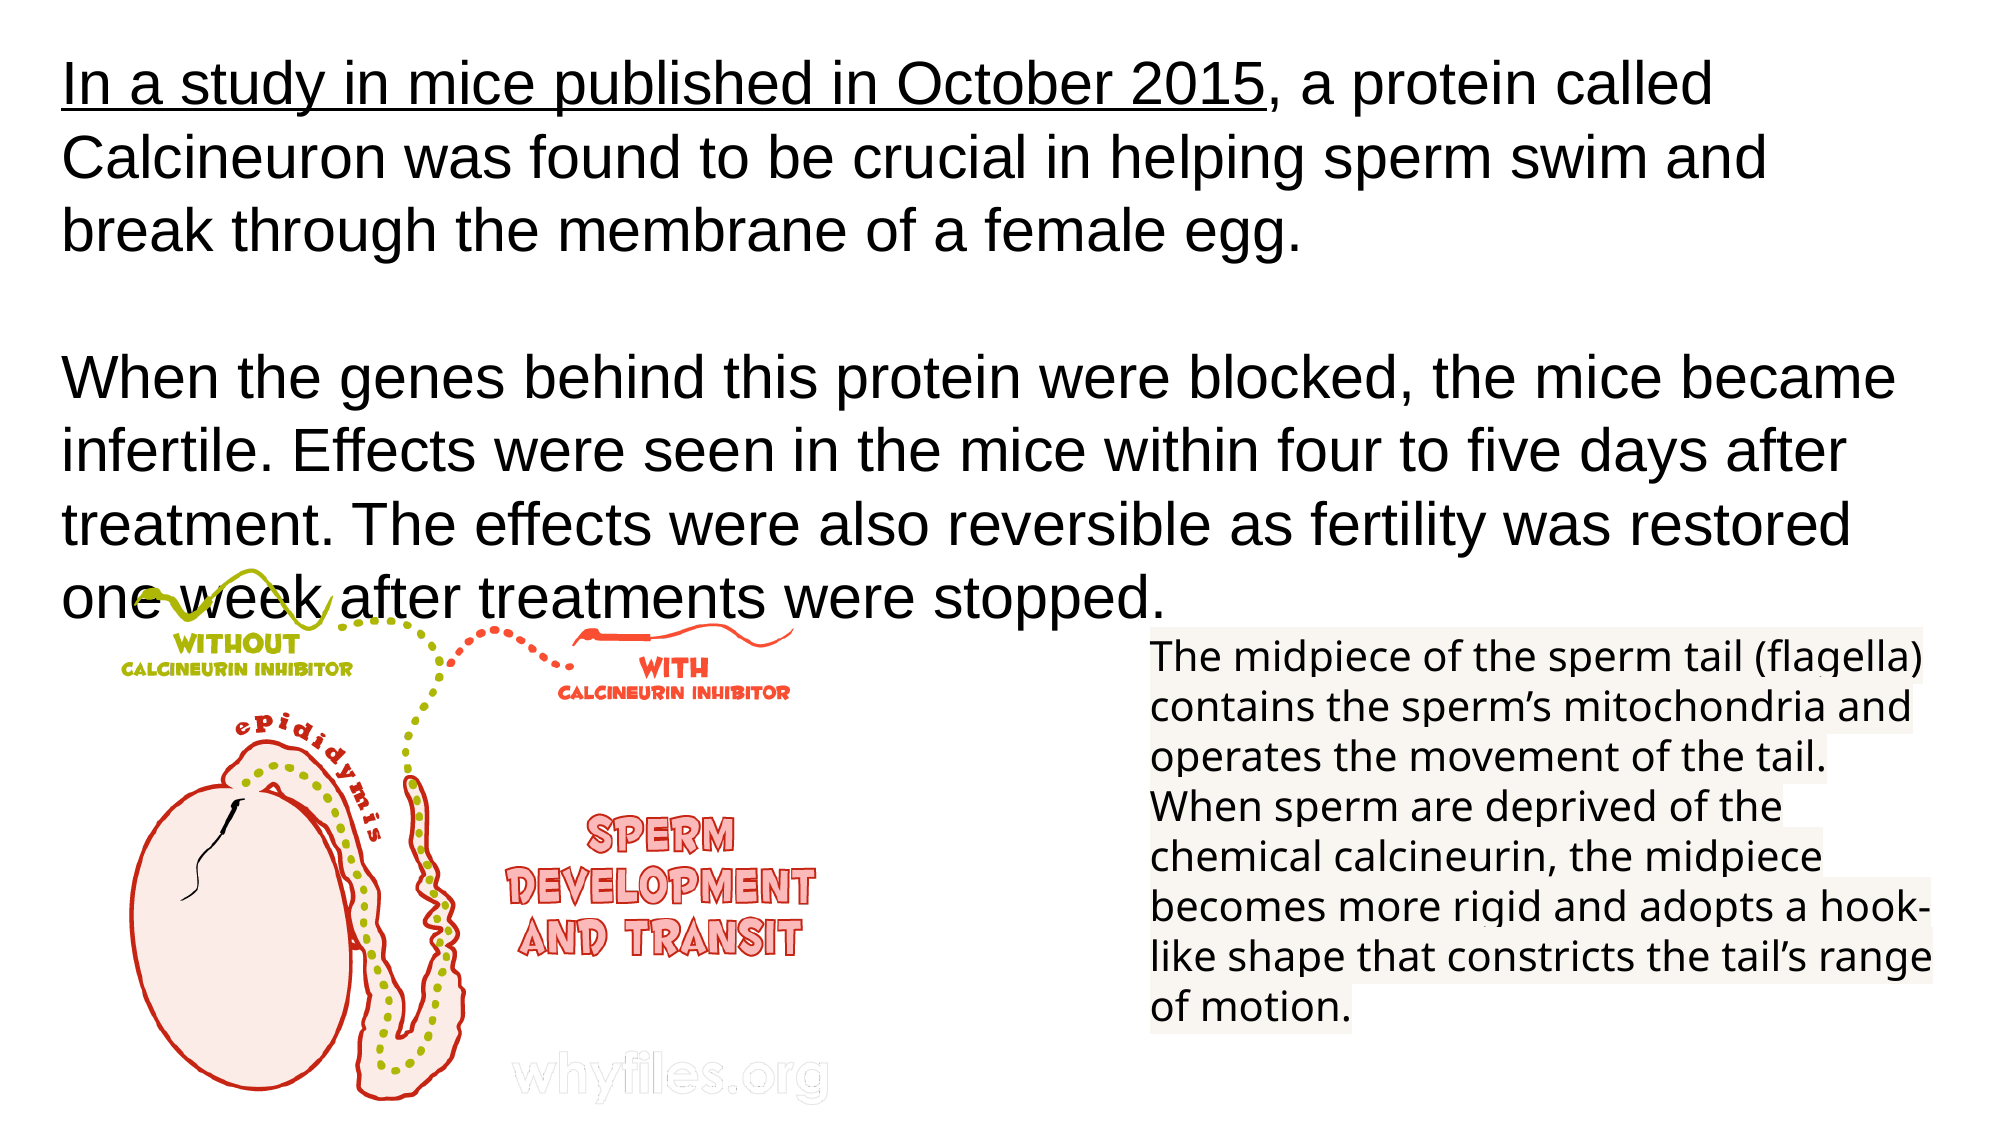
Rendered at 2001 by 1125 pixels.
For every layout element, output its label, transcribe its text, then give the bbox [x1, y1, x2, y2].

text_box The midpiece of the sperm tail (flagella) contains the sperm’s mitochondria and operates the movement of the tail. When sperm are deprived of the chemical calcineurin, the midpiece becomes more rigid and adopts a hook-like shape that constricts the tail’s range of motion. [1133, 613, 1955, 1058]
list In a study in mice published in October 2015, a protein called Calcineuron was found to be crucial in helping sperm swim and break through the membrane of a female egg. When the genes behind this protein were blocked, the mice became infertile. Effects were seen in the mice within four to five days after treatment. The effects were also reversible as fertility was restored one week after treatments were stopped. [45, 27, 1955, 586]
picture [101, 555, 847, 1115]
